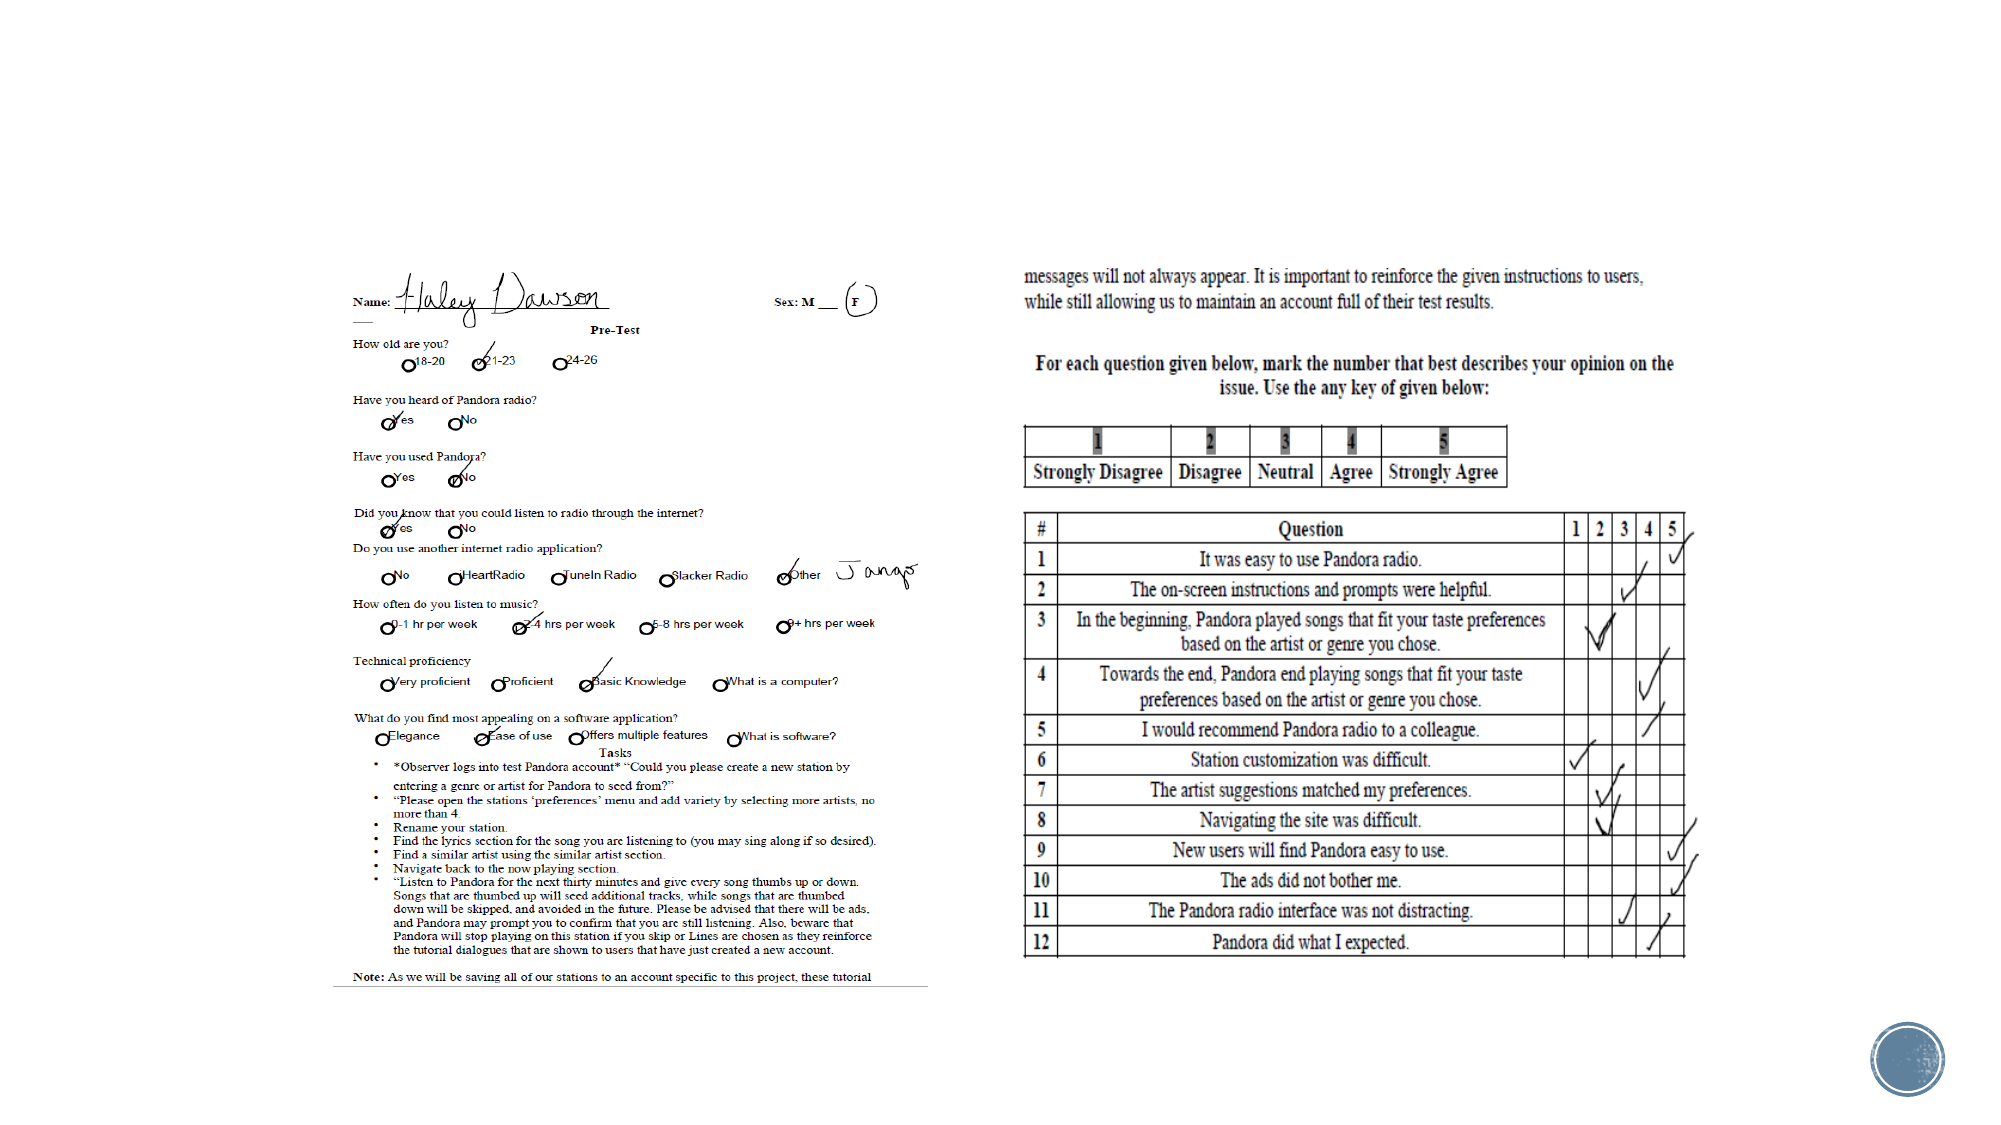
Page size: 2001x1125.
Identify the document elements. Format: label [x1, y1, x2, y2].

list [1017, 271, 1716, 985]
list [337, 271, 926, 985]
